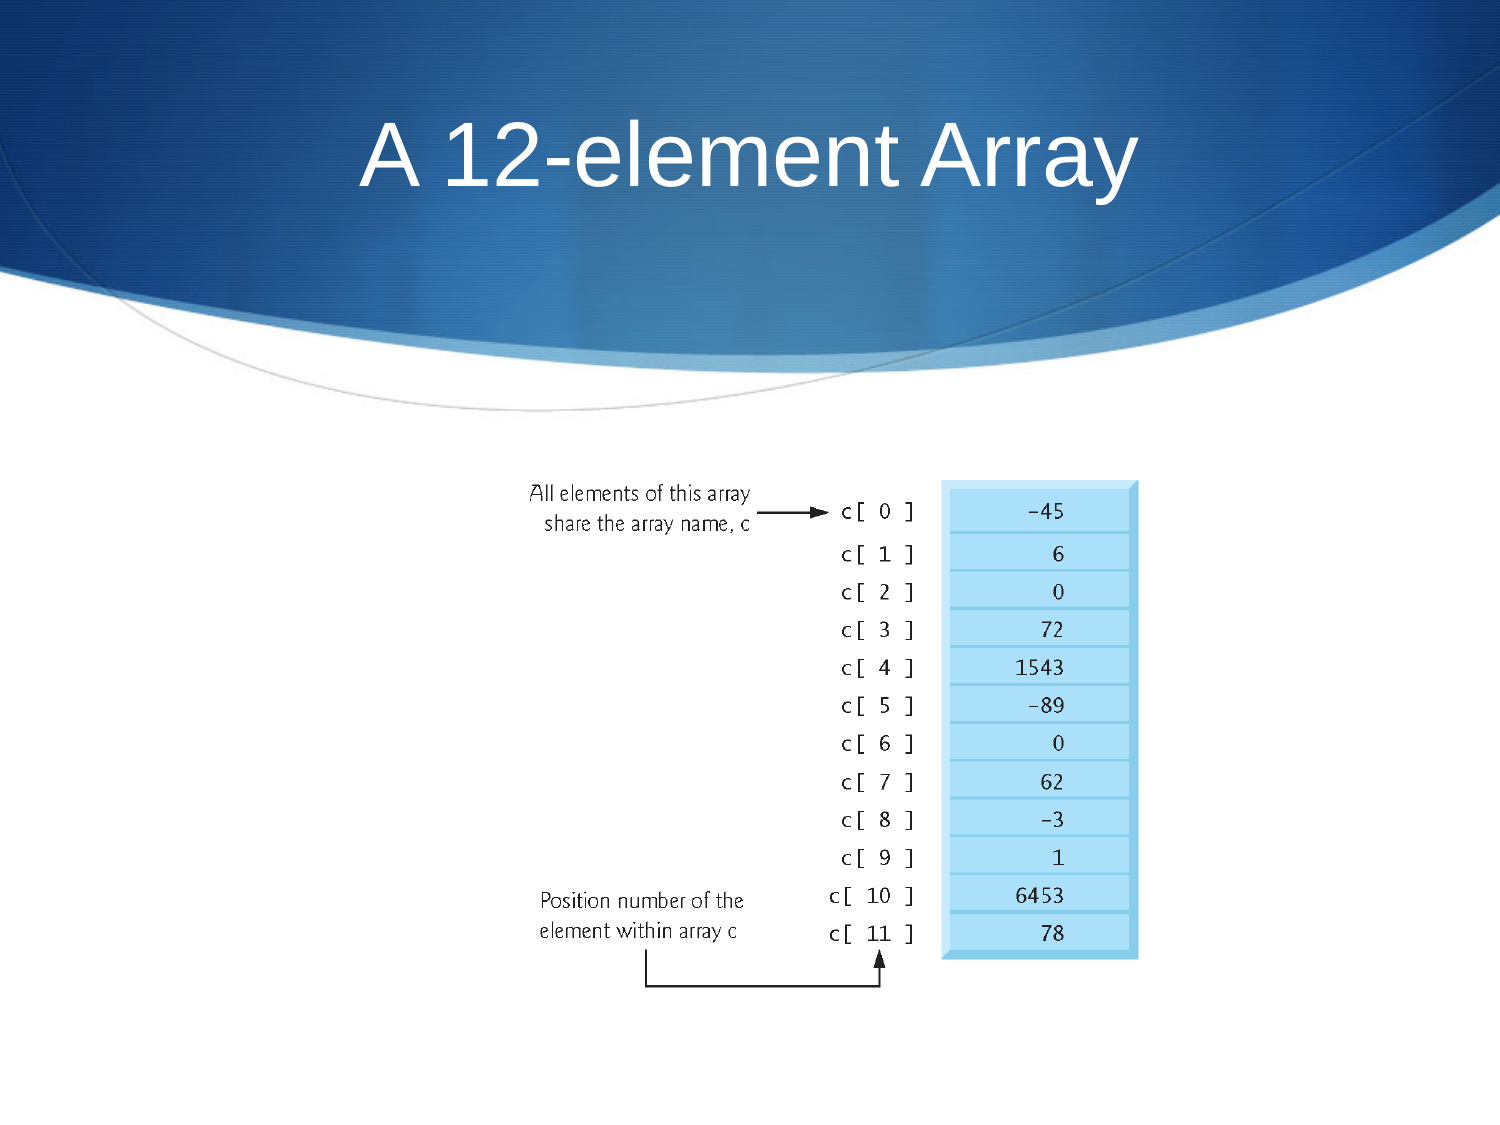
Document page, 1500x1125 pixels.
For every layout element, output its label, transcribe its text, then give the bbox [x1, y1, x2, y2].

picture [0, 0, 1500, 1125]
title A 12-element Array [75, 56, 1425, 244]
